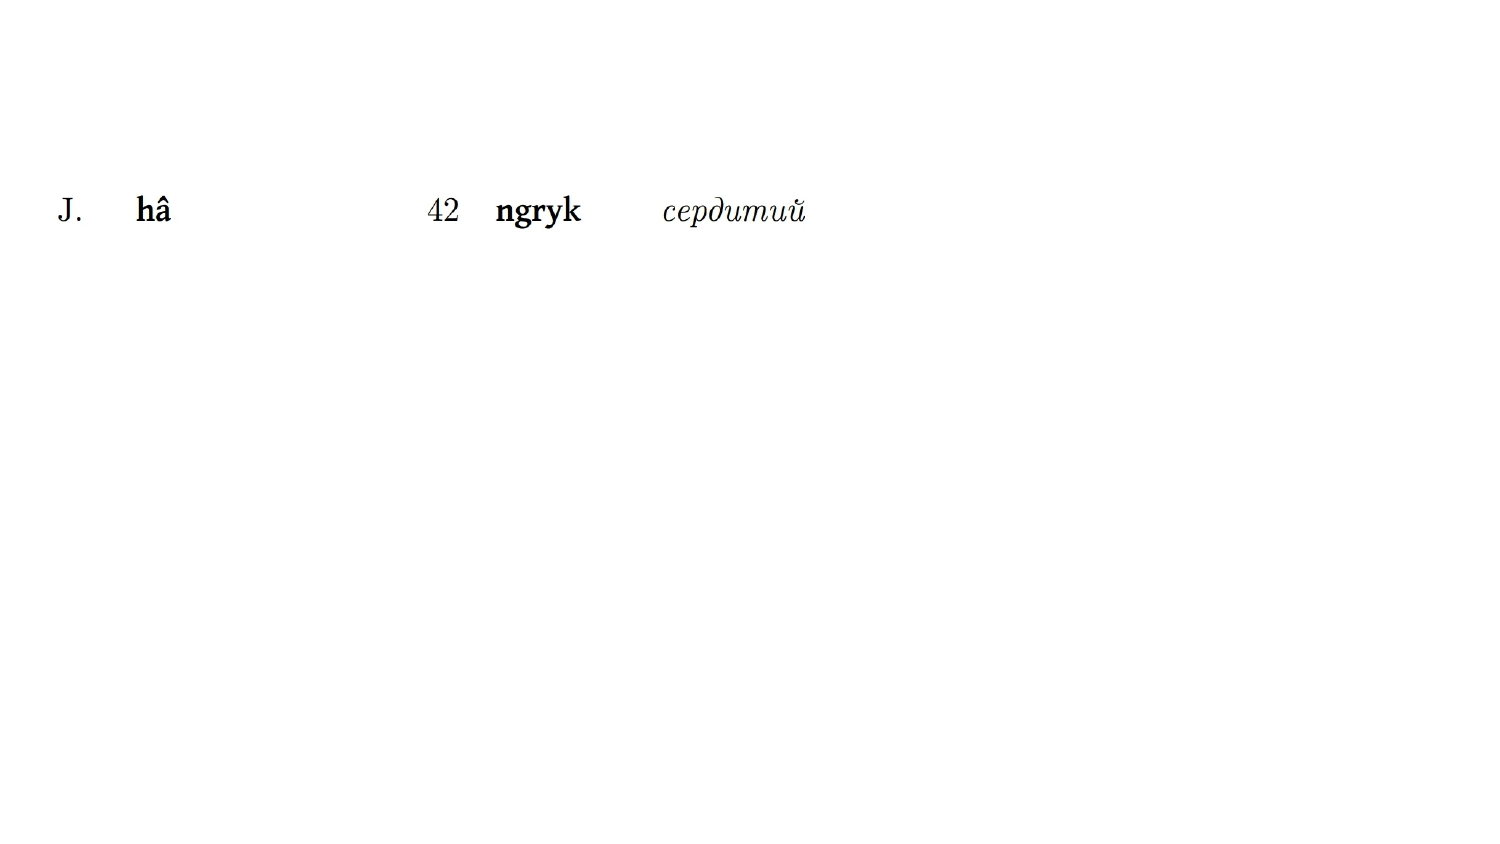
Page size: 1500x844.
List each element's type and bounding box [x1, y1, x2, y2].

picture [50, 188, 821, 234]
